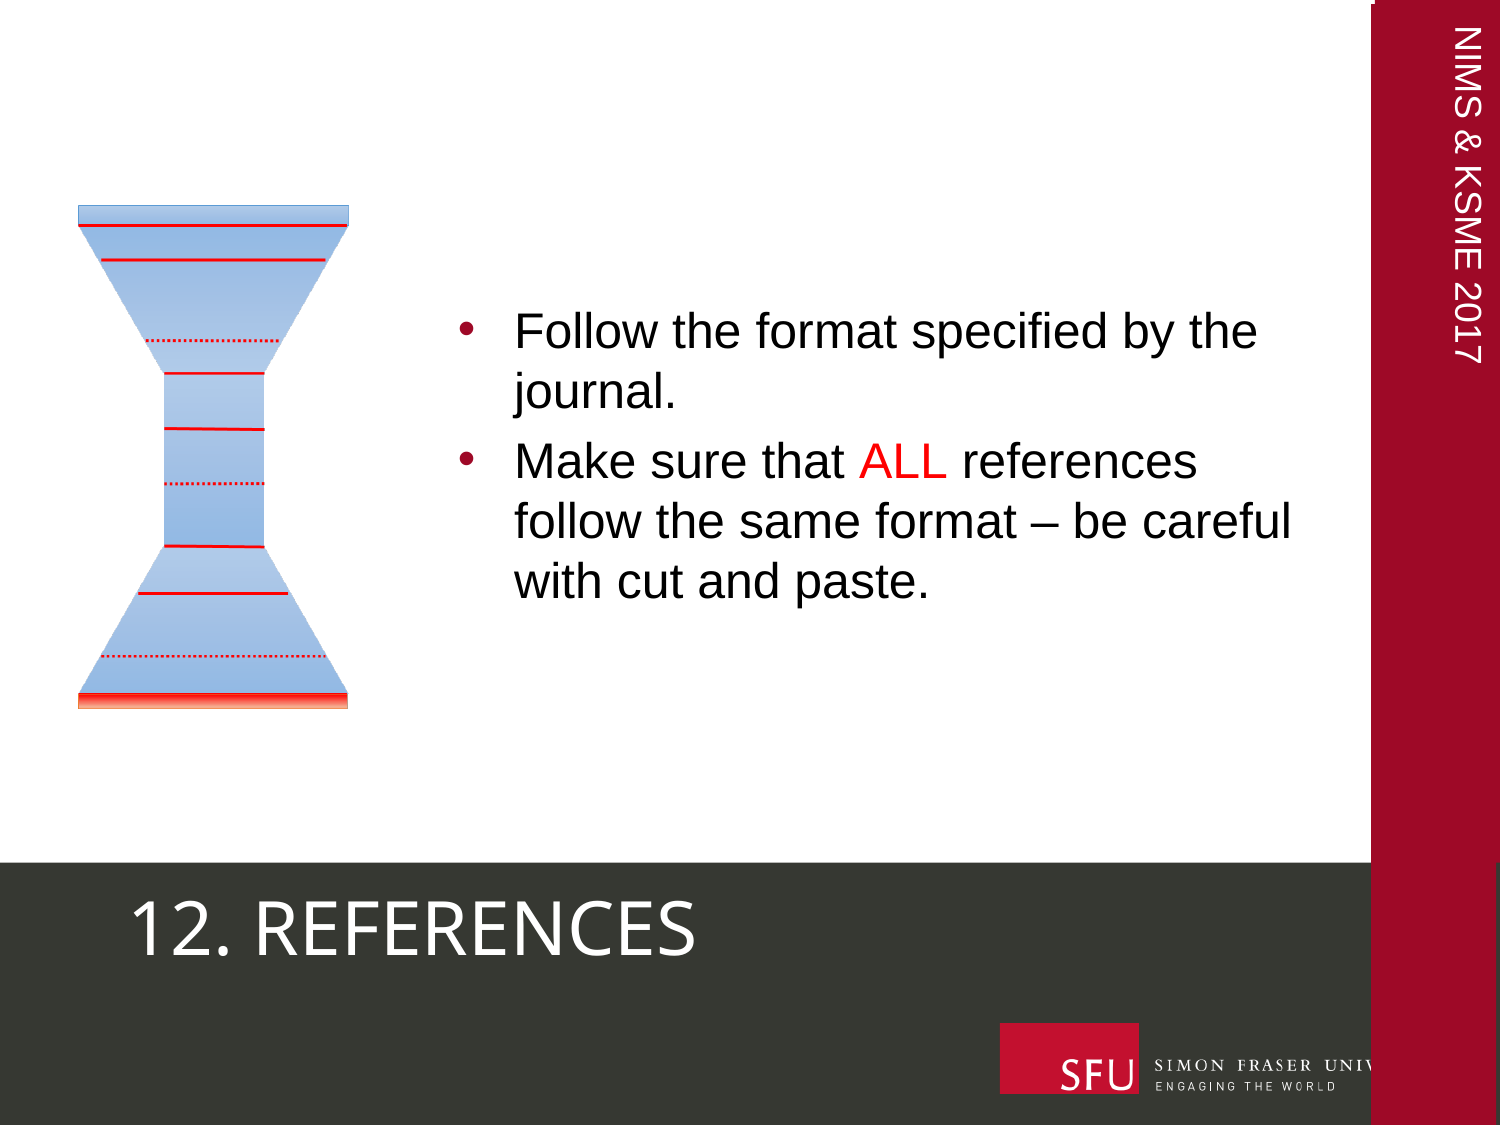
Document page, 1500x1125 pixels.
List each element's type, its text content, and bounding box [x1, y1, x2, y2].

list Follow the format specified by the journal. Make sure that ALL references follow the same format – be careful with cut and paste. [442, 290, 1329, 825]
title 12. REFERENCES [112, 862, 1450, 988]
picture [78, 205, 349, 710]
